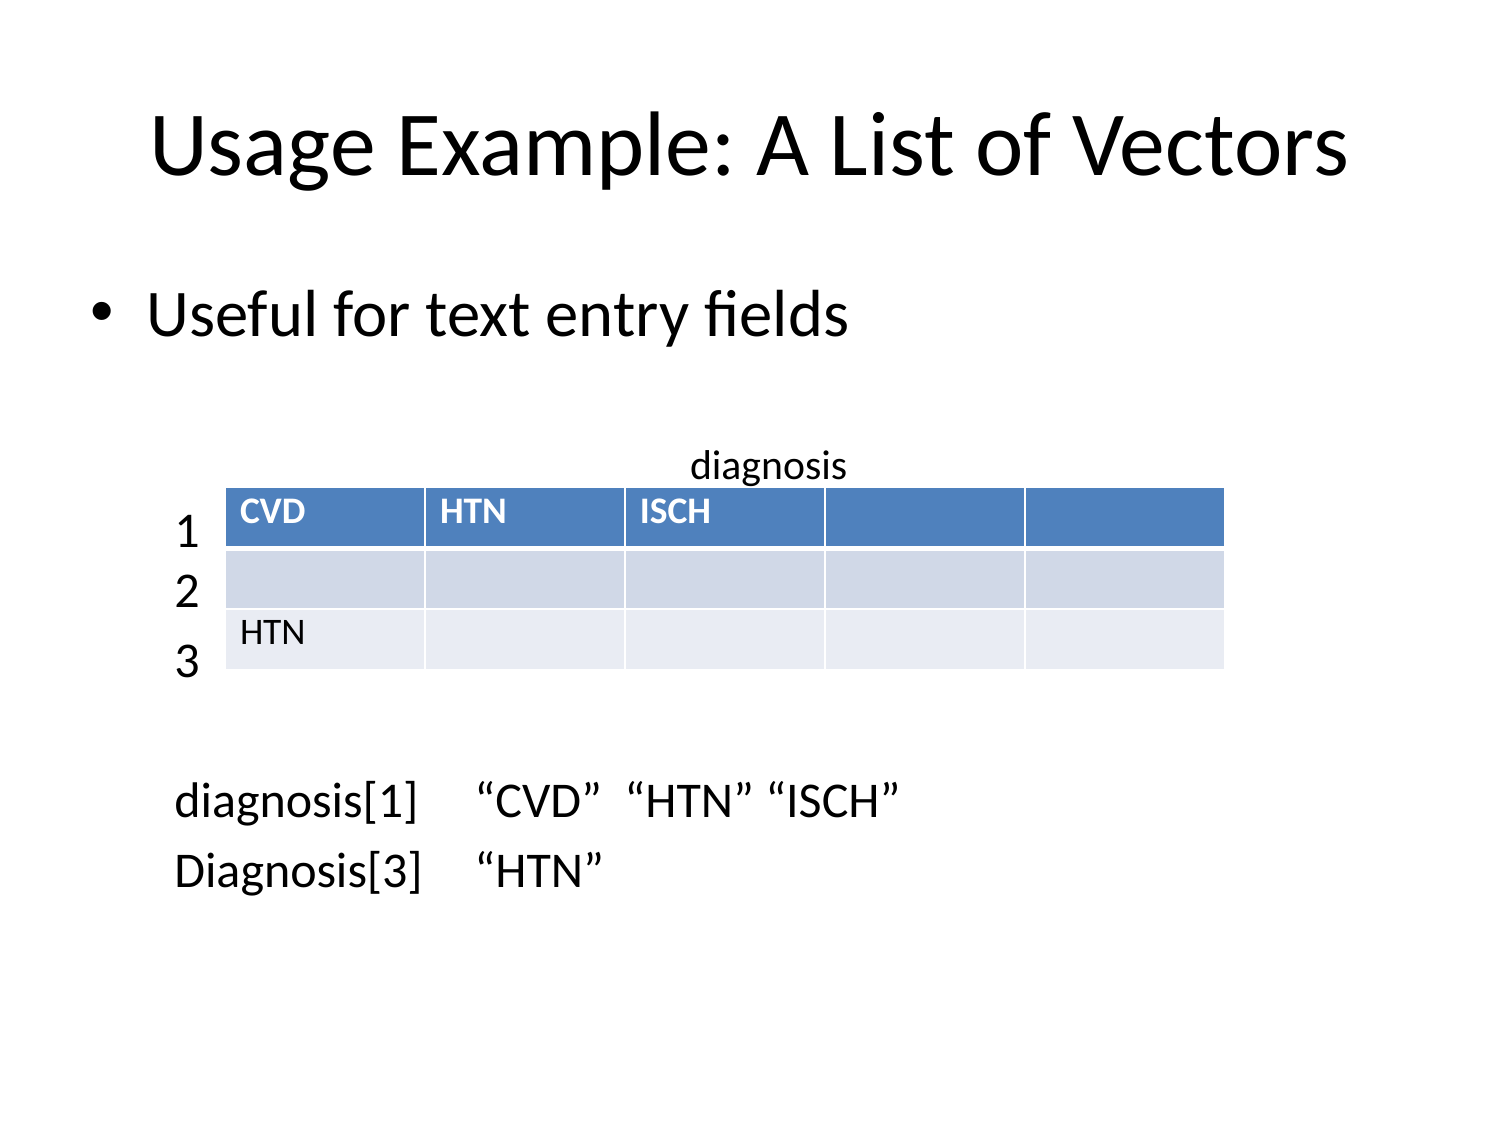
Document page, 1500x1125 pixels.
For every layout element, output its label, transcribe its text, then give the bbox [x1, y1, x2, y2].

table_cell [426, 551, 624, 608]
table_header CVD [226, 488, 424, 546]
table_cell [826, 551, 1024, 608]
list Useful for text entry fields diagnosis 1 2 3 diagnosis[1] “CVD” “HTN” “ISCH” Diagnosis[3] “HTN” [75, 262, 1425, 1005]
table_cell [1026, 610, 1224, 669]
title Usage Example: A List of Vectors [75, 45, 1425, 233]
table_header HTN [426, 488, 624, 546]
table_cell [1026, 551, 1224, 608]
table_cell [626, 551, 824, 608]
table_header [826, 488, 1024, 546]
table_header [1026, 488, 1224, 546]
table_cell HTN [226, 610, 424, 669]
table_cell [426, 610, 624, 669]
table_header ISCH [626, 488, 824, 546]
table_cell [226, 551, 424, 608]
table_cell [626, 610, 824, 669]
table_cell [826, 610, 1024, 669]
